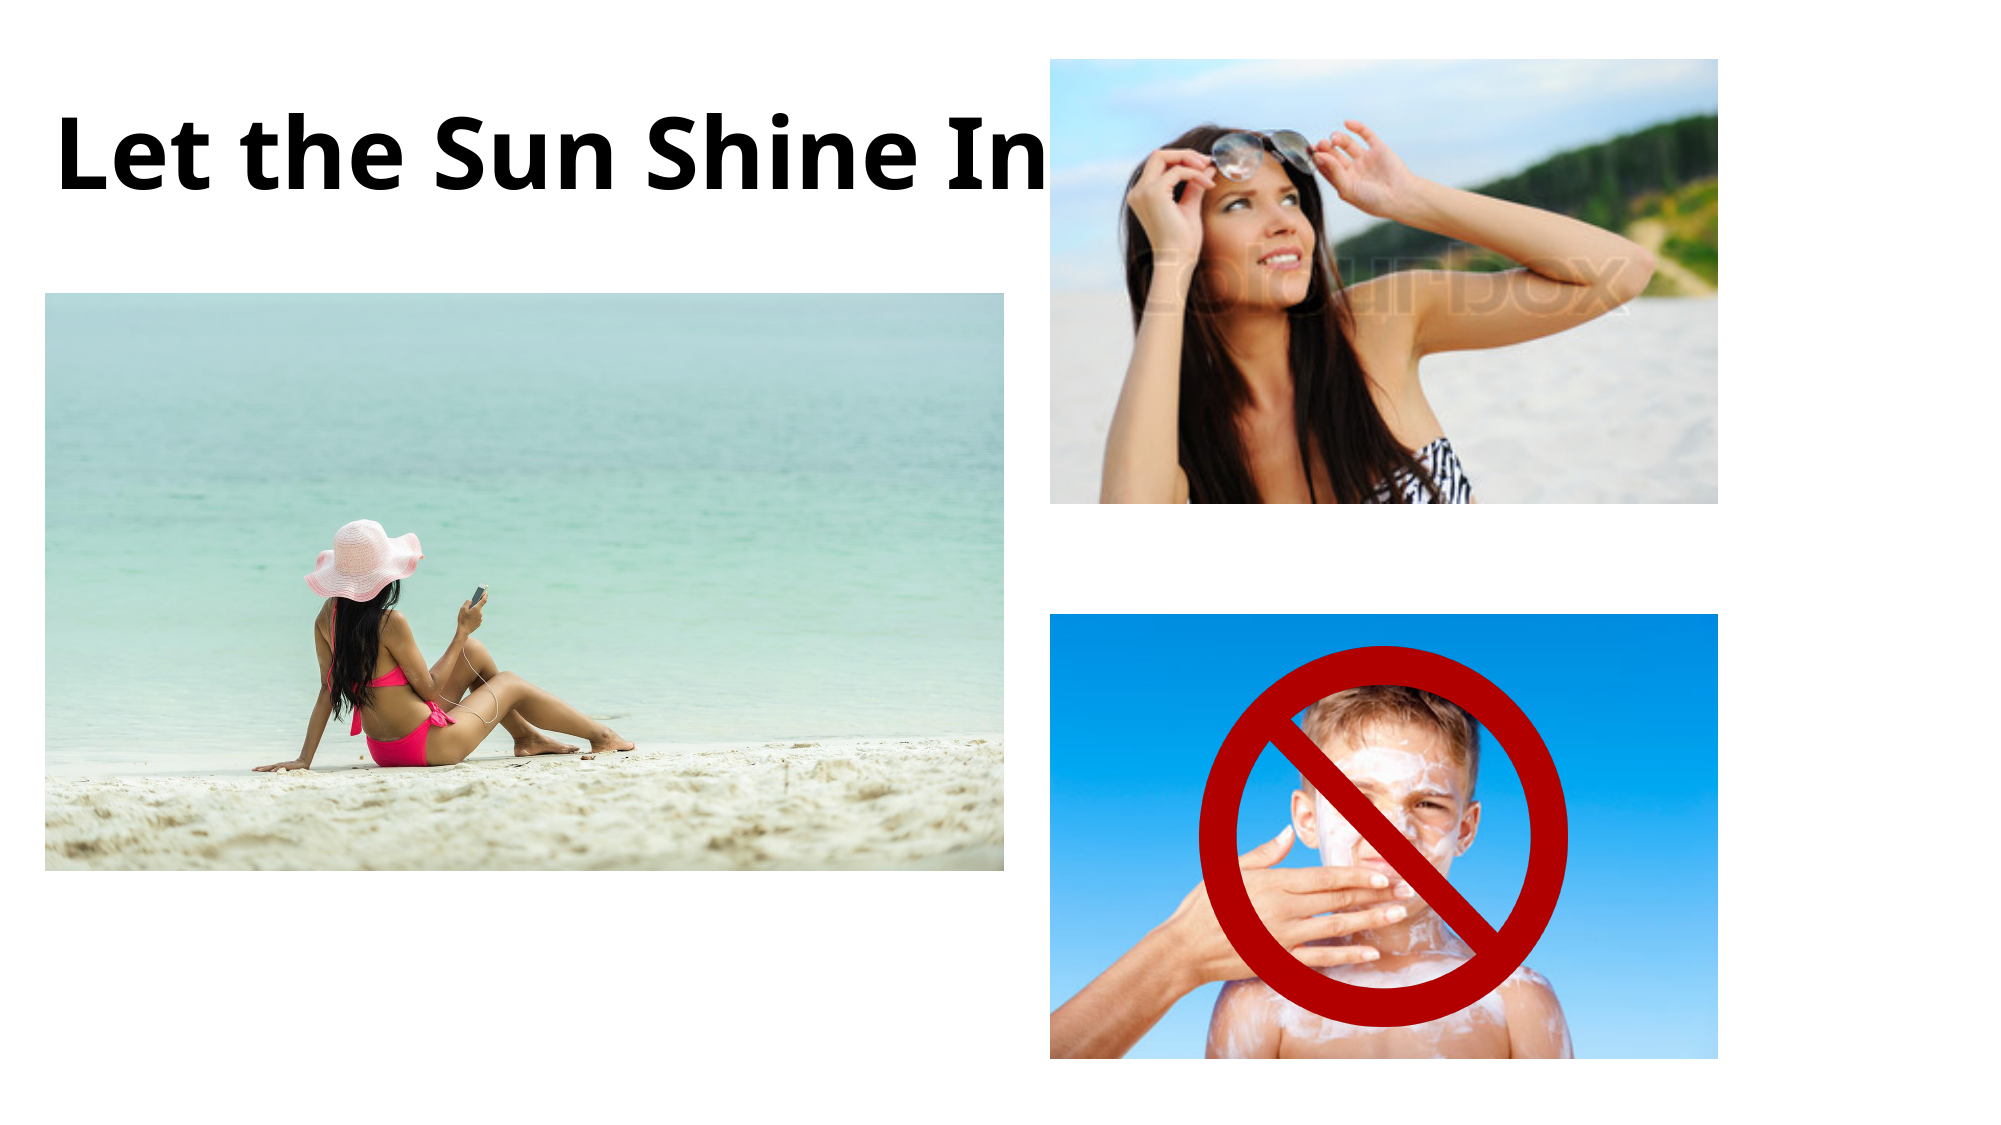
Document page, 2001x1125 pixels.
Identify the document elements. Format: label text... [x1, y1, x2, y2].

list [1050, 614, 1718, 1059]
picture [1050, 59, 1718, 504]
title Let the Sun Shine In! [38, 48, 1764, 266]
picture [45, 293, 1004, 871]
picture [1199, 646, 1568, 1027]
